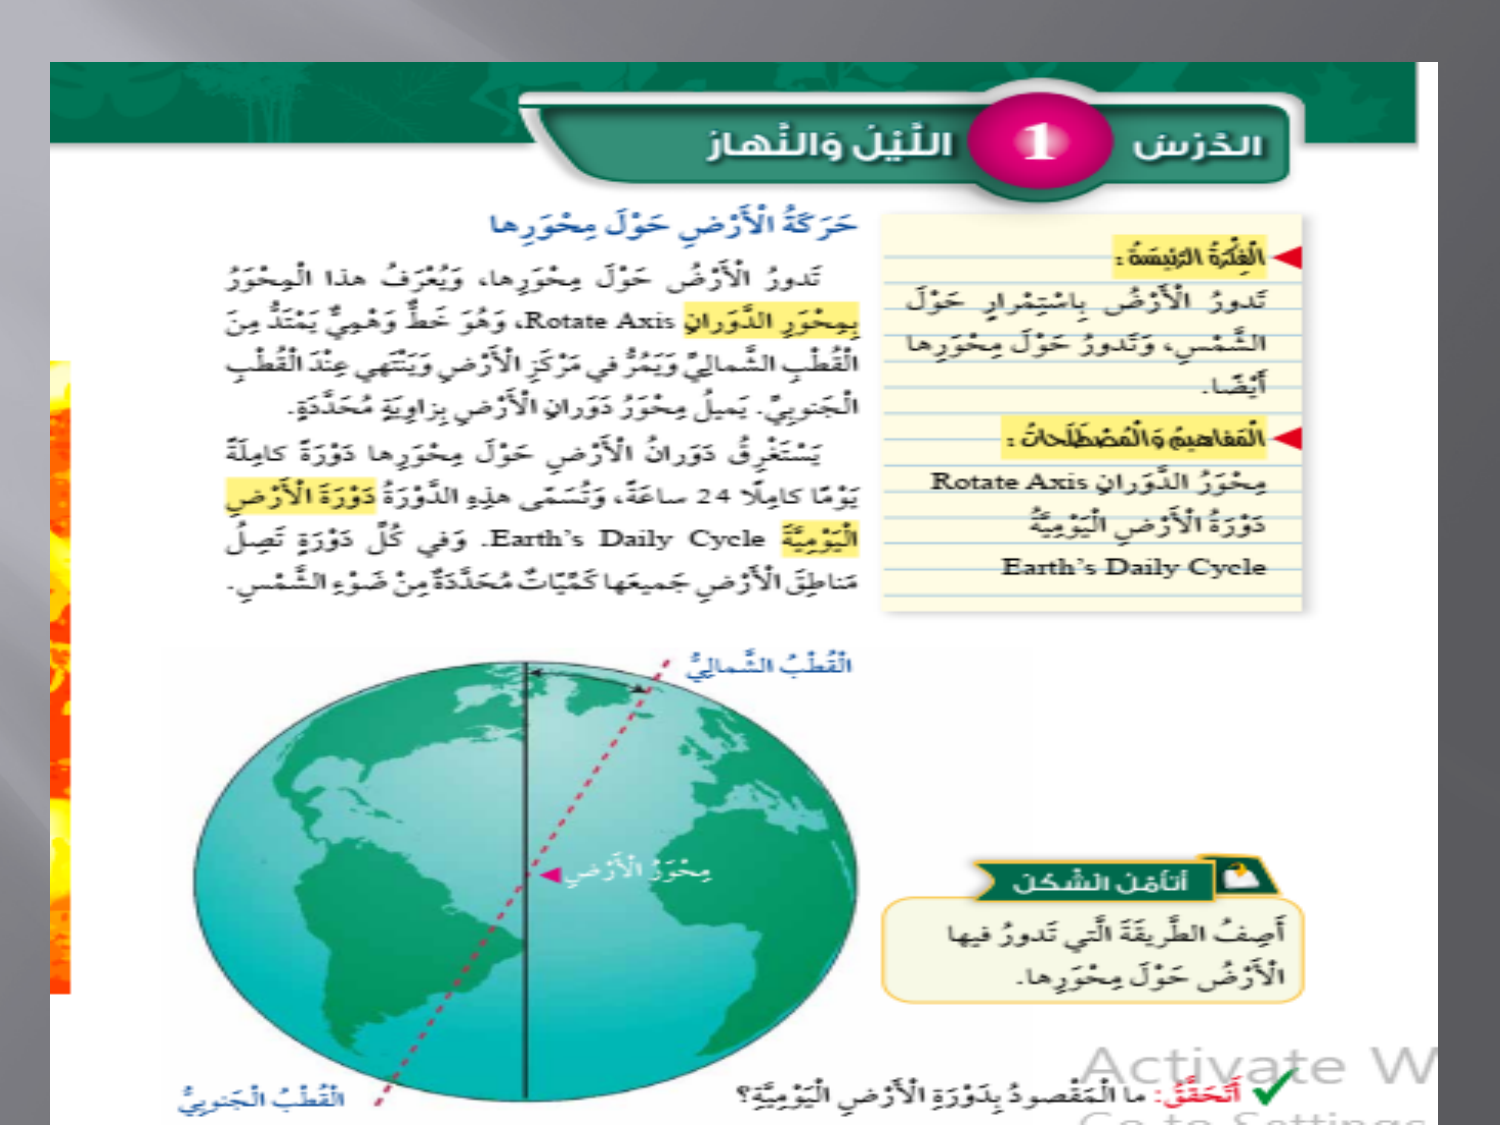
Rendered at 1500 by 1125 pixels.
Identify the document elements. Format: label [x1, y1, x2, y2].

picture [49, 62, 1438, 1125]
